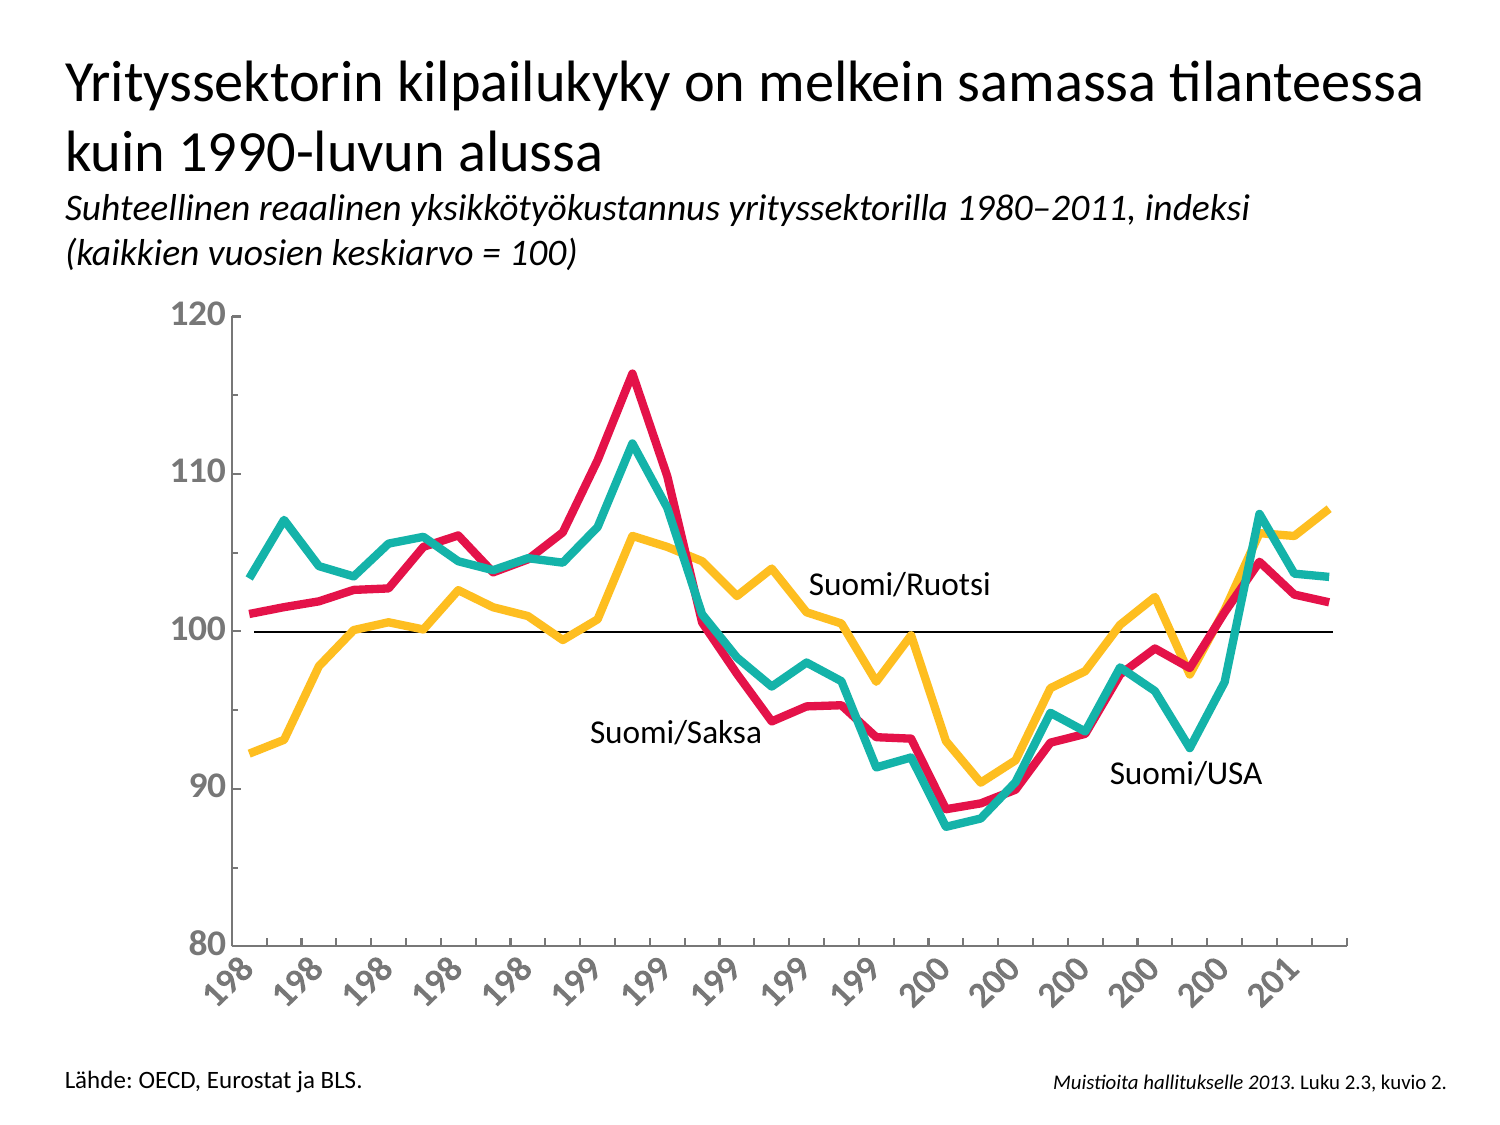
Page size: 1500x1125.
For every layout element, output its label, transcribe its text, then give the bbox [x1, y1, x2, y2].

text_box Lähde: OECD, Eurostat ja BLS. [64, 1063, 928, 1094]
text_box Muistioita hallitukselle 2013. Luku 2.3, kuvio 2. [875, 1068, 1447, 1094]
text_box Yrityssektorin kilpailukyky on melkein samassa tilanteessa kuin 1990-luvun alussa Suhteellinen reaalinen yksikkötyökustannus yrityssektorilla 1980–2011, indeksi (kaikkien vuosien keskiarvo = 100) [64, 42, 1500, 273]
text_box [157, 298, 1368, 1017]
